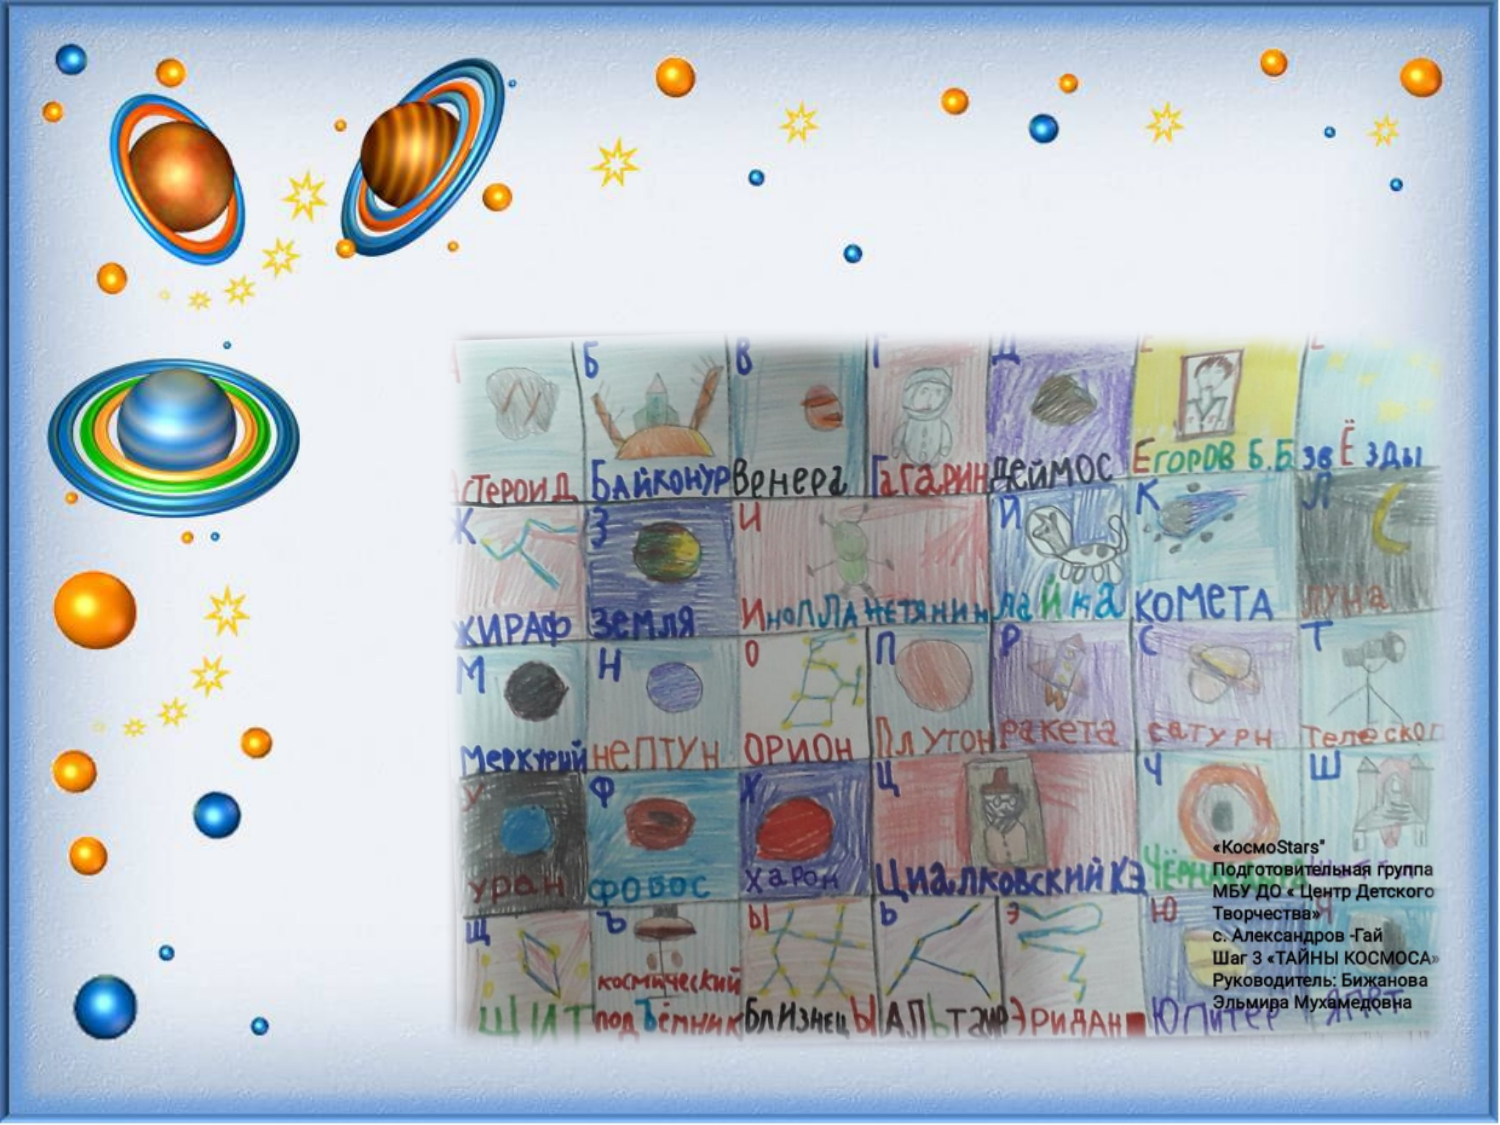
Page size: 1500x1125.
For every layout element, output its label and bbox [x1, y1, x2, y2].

picture [0, 0, 1500, 1125]
list [445, 327, 1454, 1053]
